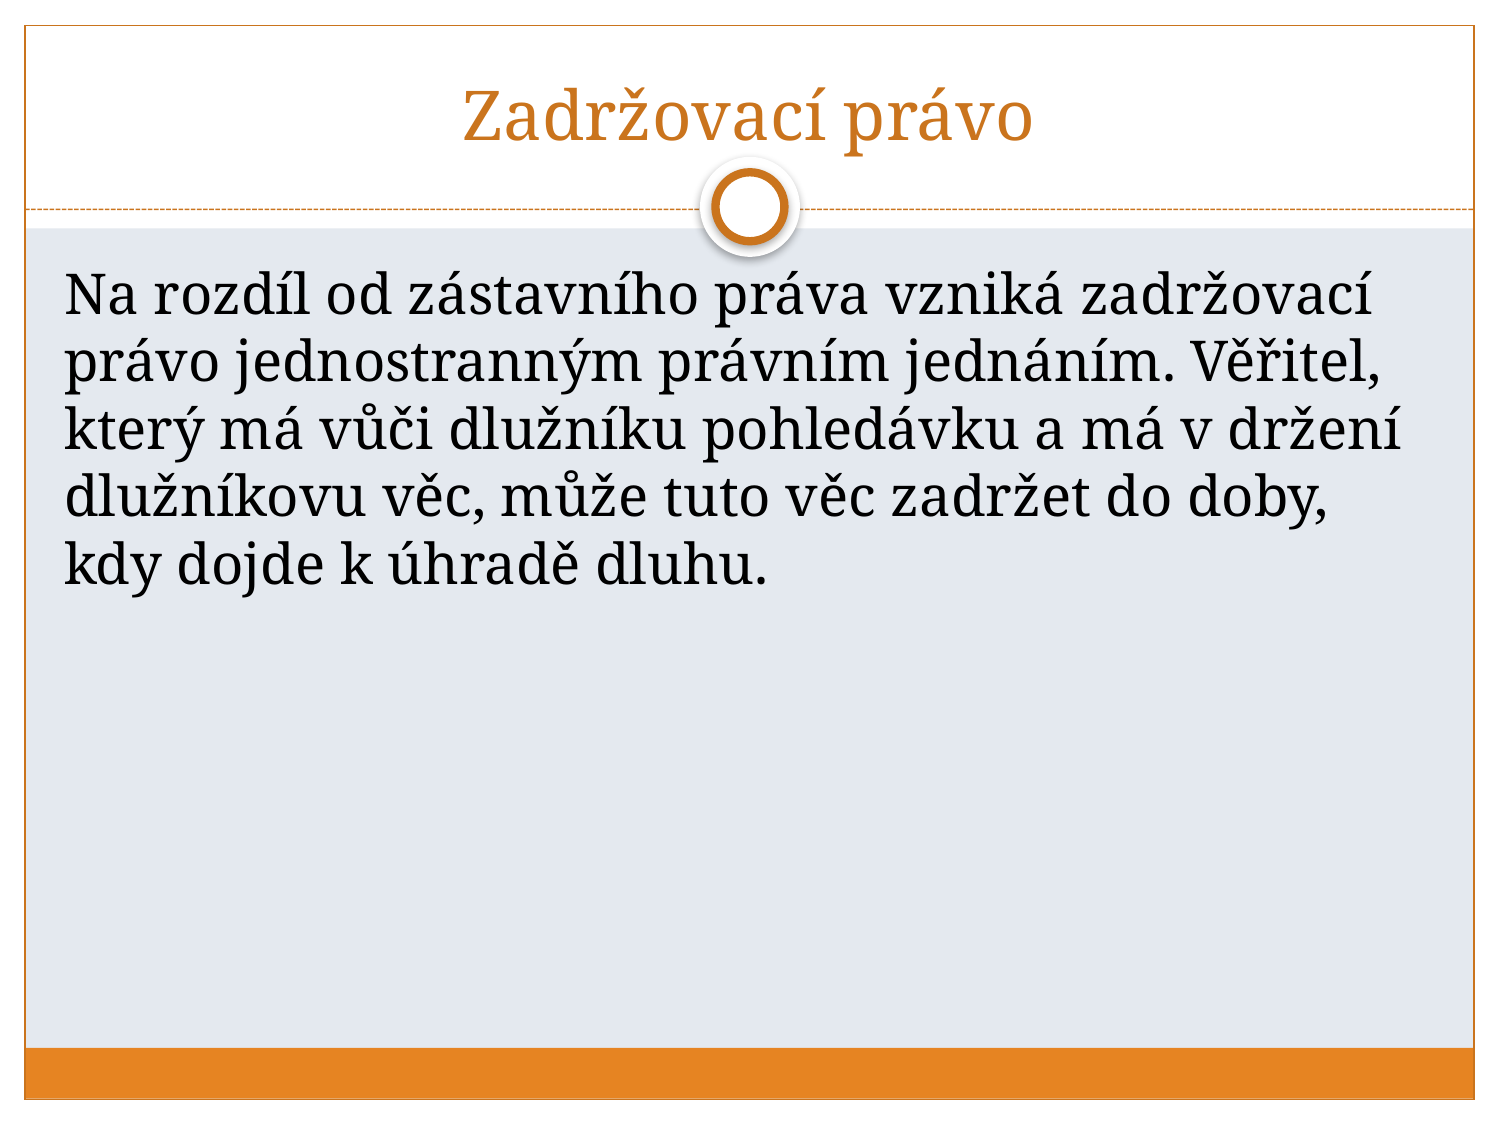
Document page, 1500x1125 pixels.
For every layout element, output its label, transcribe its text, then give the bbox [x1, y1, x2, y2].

title Zadržovací právo [49, 37, 1450, 162]
list Na rozdíl od zástavního práva vzniká zadržovací právo jednostranným právním jednáním. Věřitel, který má vůči dlužníku pohledávku a má v držení dlužníkovu věc, může tuto věc zadržet do doby, kdy dojde k úhradě dluhu. [49, 250, 1445, 1001]
